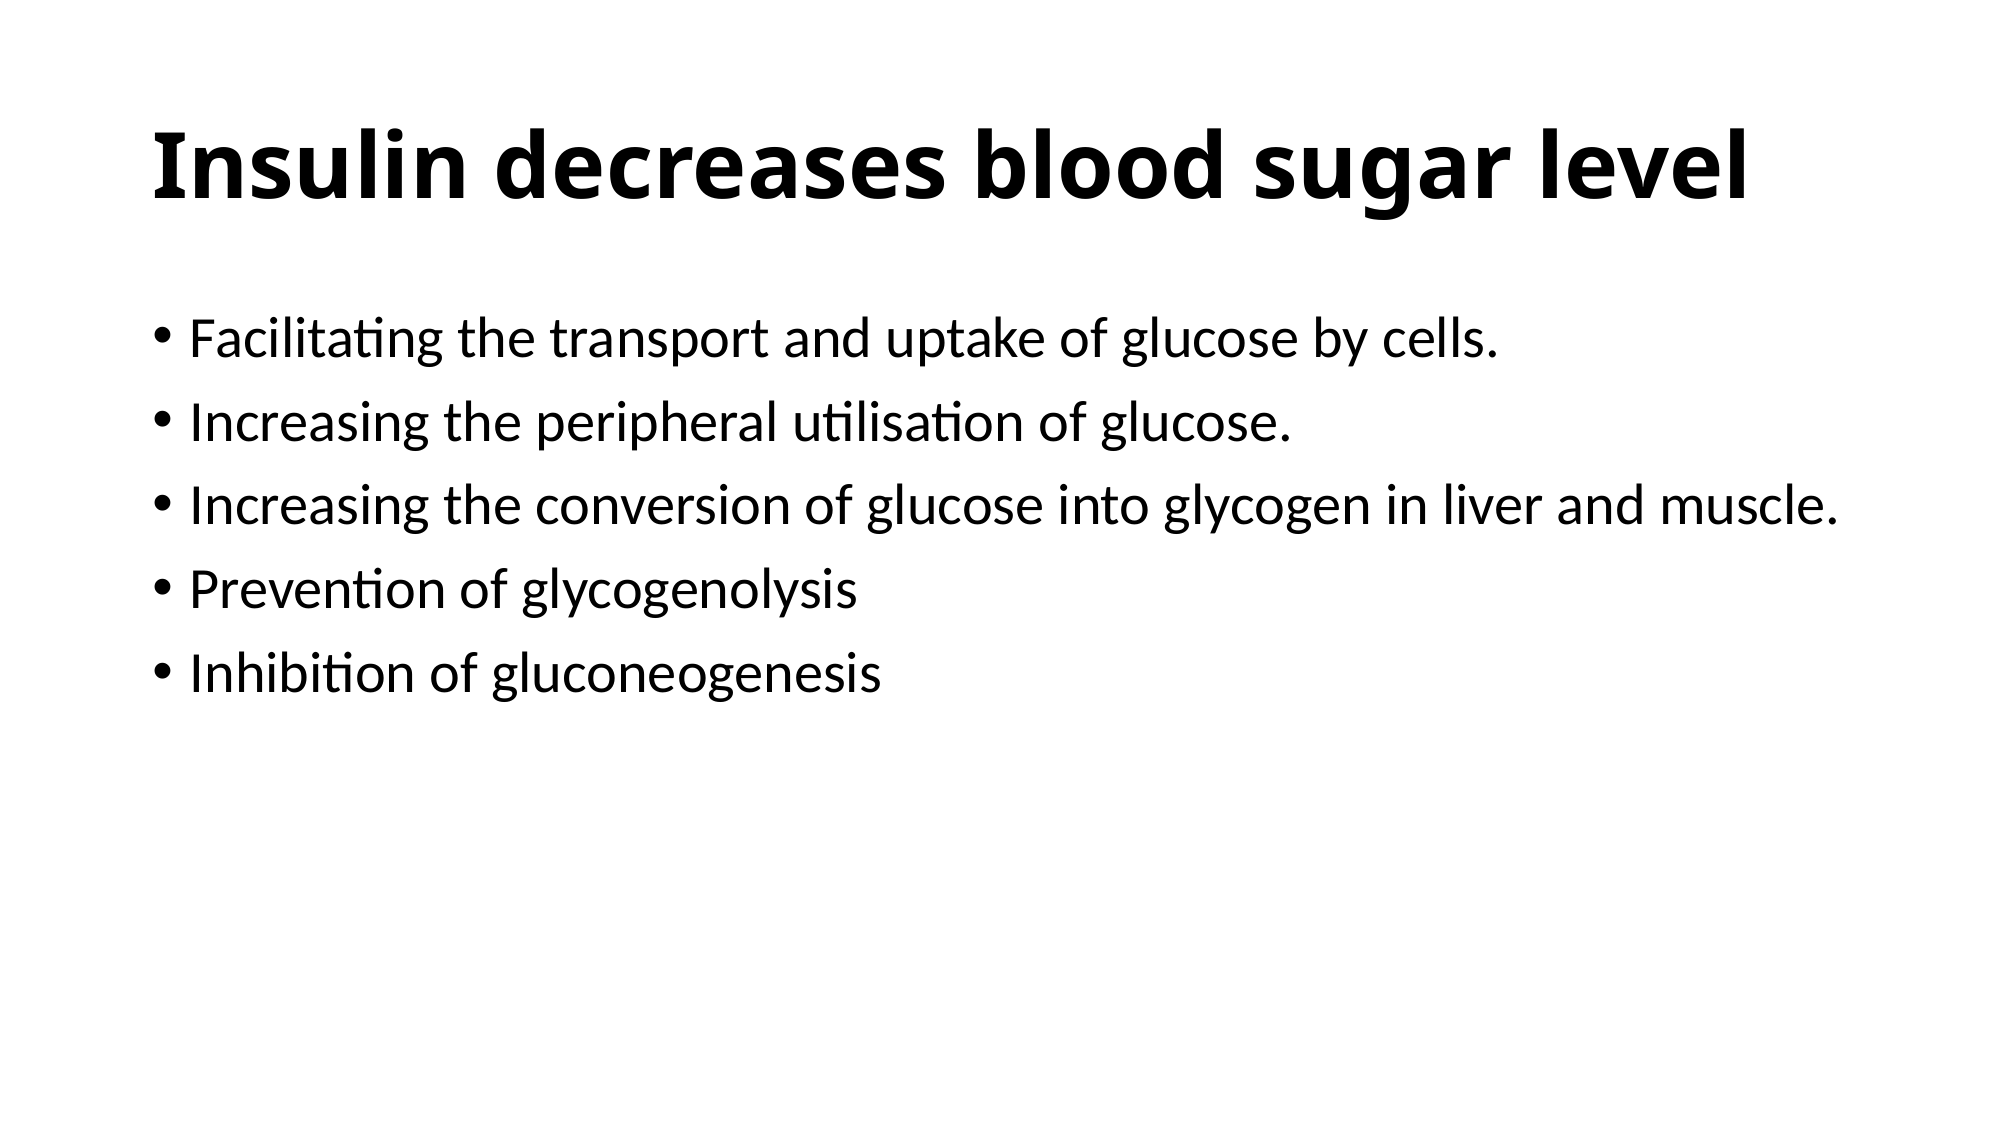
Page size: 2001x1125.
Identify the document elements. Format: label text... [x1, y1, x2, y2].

list Facilitating the transport and uptake of glucose by cells. Increasing the peripheral utilisation of glucose. Increasing the conversion of glucose into glycogen in liver and muscle. Prevention of glycogenolysis Inhibition of gluconeogenesis [137, 299, 1863, 1014]
title Insulin decreases blood sugar level [137, 59, 1863, 278]
